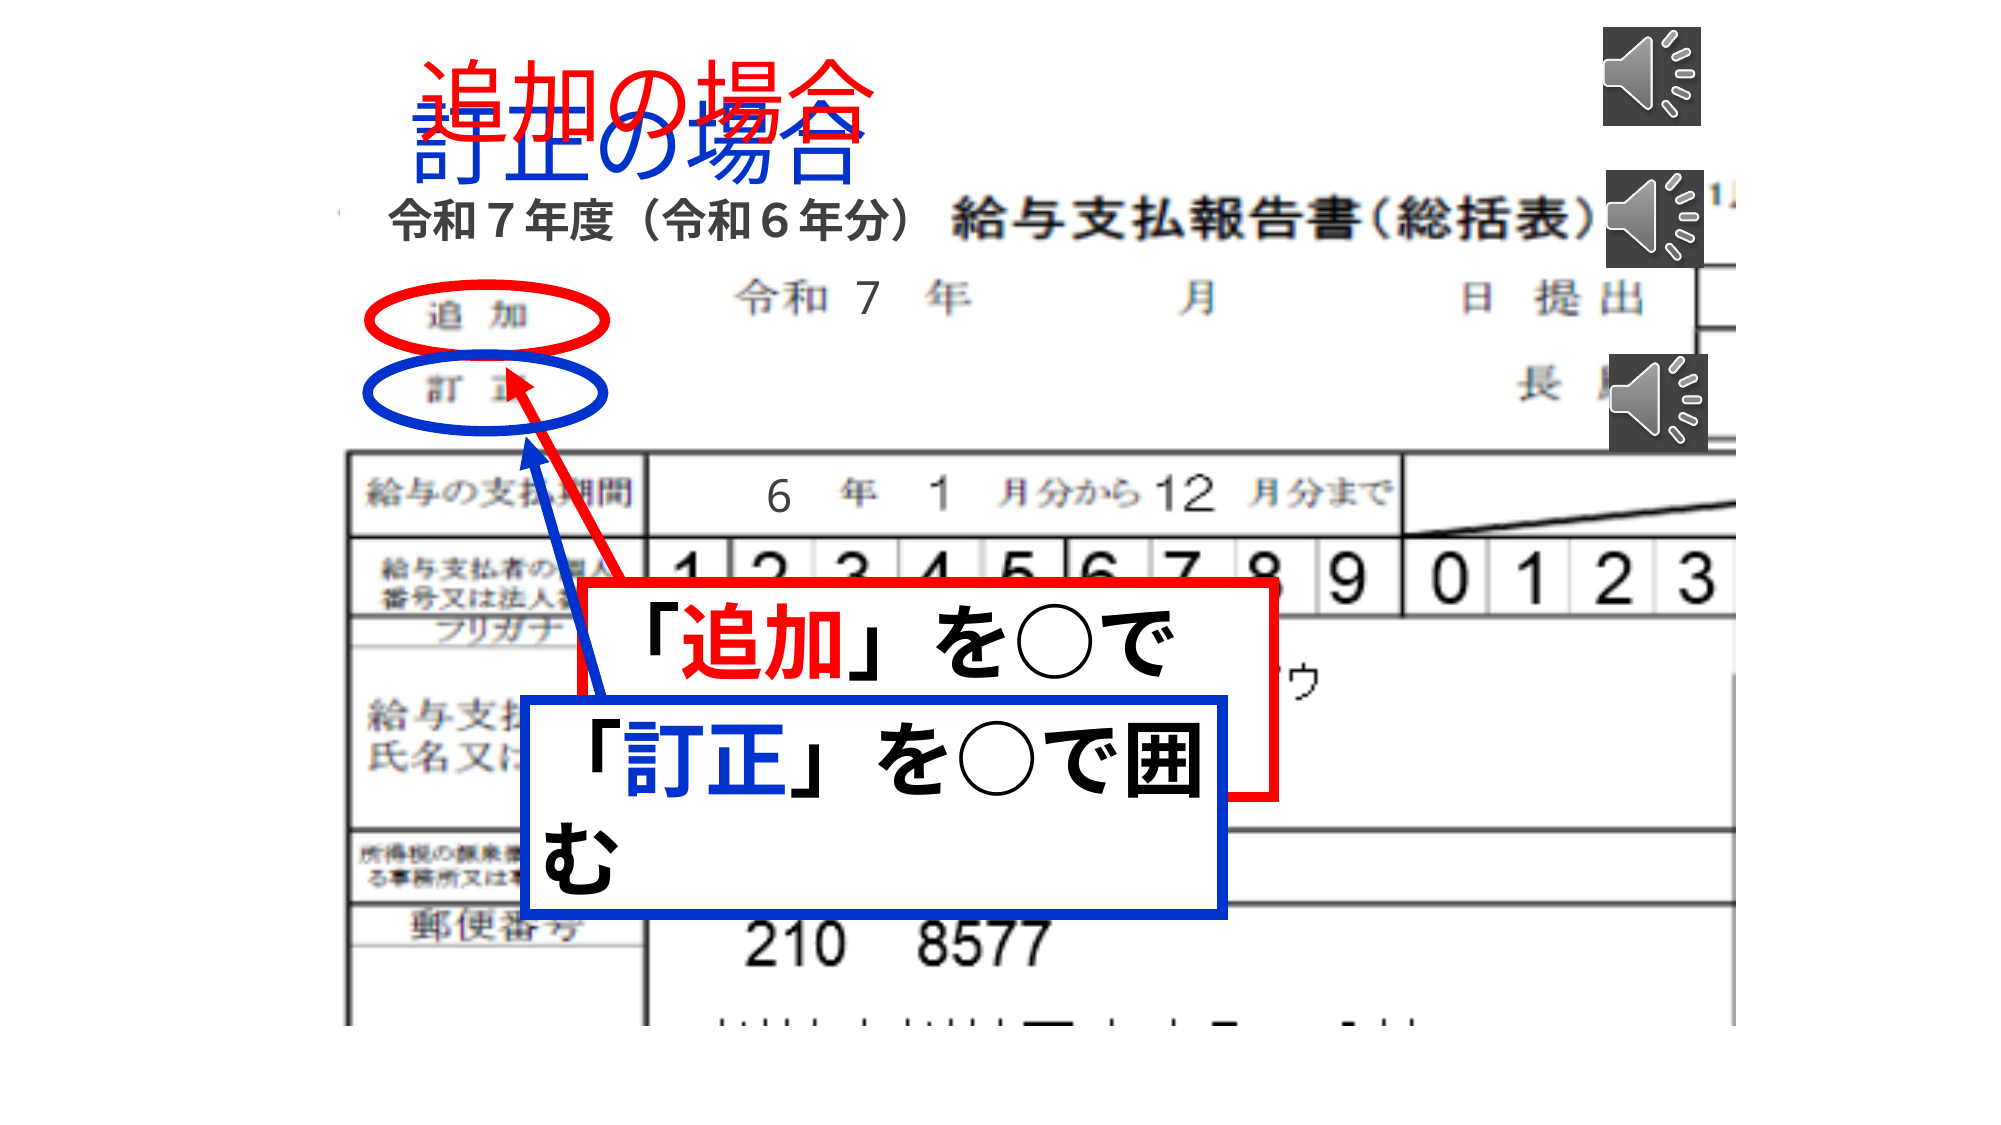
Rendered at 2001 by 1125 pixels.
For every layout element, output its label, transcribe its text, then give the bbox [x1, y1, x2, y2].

title 追加の場合 [0, 26, 1347, 173]
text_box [269, 147, 1737, 1027]
picture [1604, 169, 1706, 270]
picture [1608, 352, 1709, 453]
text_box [524, 436, 1223, 817]
text_box 訂正の場合 [1347, 47, 1819, 235]
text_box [505, 366, 1275, 699]
picture [1601, 26, 1703, 127]
